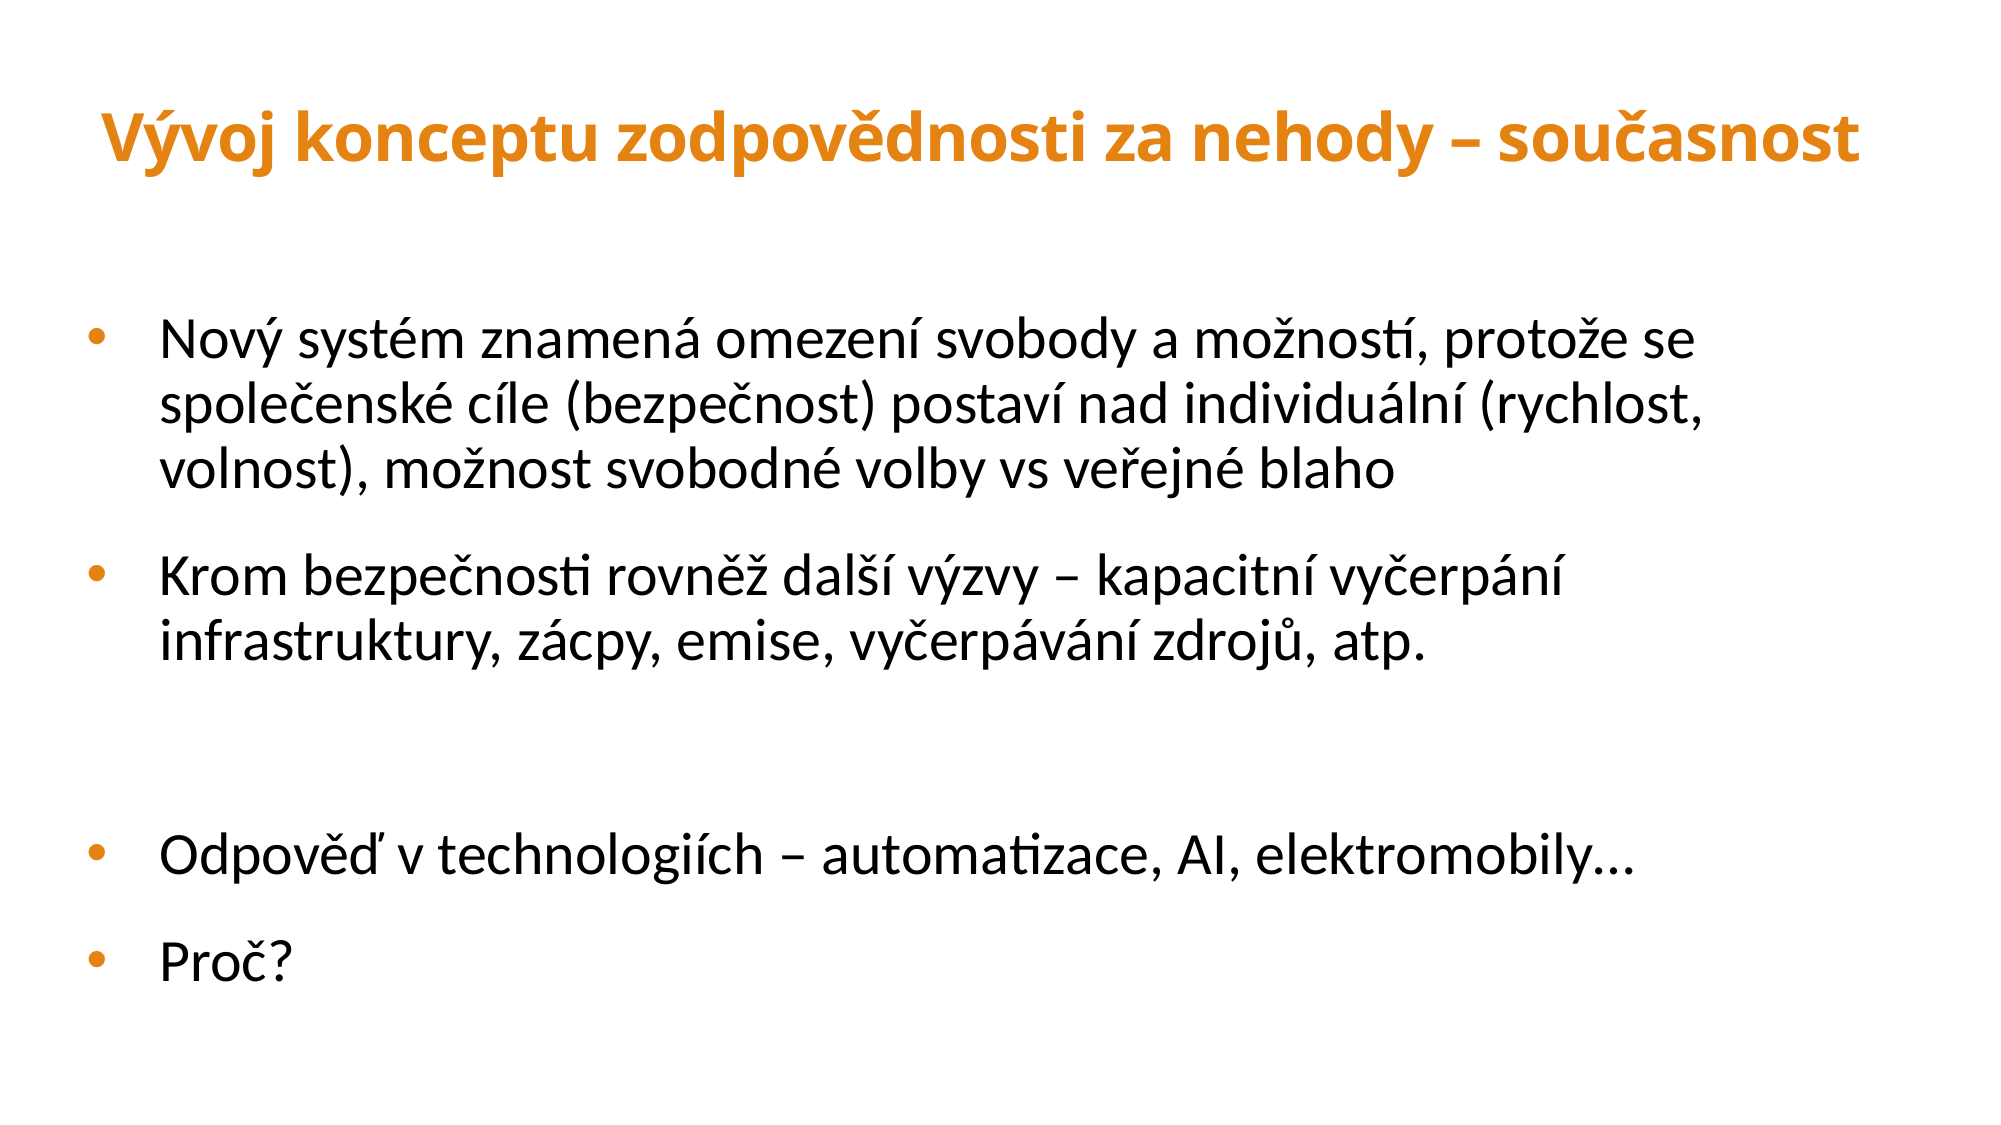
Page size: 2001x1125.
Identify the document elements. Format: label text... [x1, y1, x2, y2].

title Vývoj konceptu zodpovědnosti za nehody – současnost [86, 59, 1909, 184]
list Nový systém znamená omezení svobody a možností, protože se společenské cíle (bezpečnost) postaví nad individuální (rychlost, volnost), možnost svobodné volby vs veřejné blaho Krom bezpečnosti rovněž další výzvy – kapacitní vyčerpání infrastruktury, zácpy, emise, vyčerpávání zdrojů, atp. Odpověď v technologiích – automatizace, AI, elektromobily… Proč? [86, 299, 1887, 1009]
